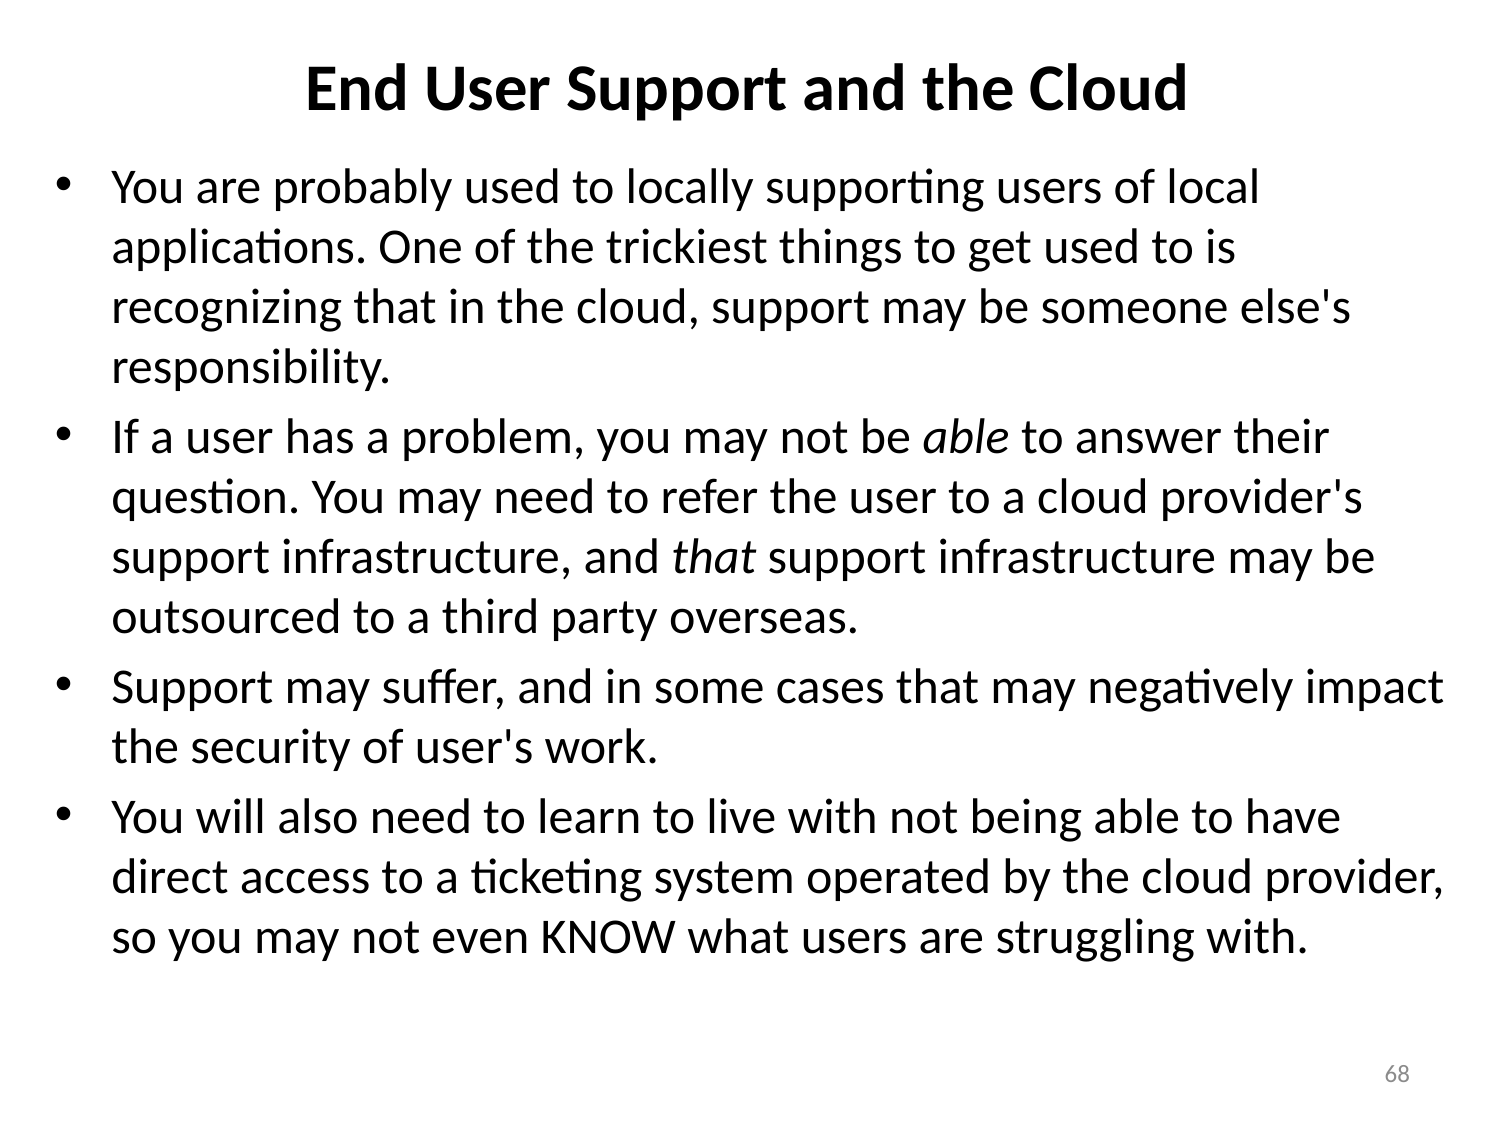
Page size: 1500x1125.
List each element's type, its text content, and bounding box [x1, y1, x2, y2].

list You are probably used to locally supporting users of local applications. One of the trickiest things to get used to is recognizing that in the cloud, support may be someone else's responsibility. If a user has a problem, you may not be able to answer their question. You may need to refer the user to a cloud provider's support infrastructure, and that support infrastructure may be outsourced to a third party overseas. Support may suffer, and in some cases that may negatively impact the security of user's work. You will also need to learn to live with not being able to have direct access to a ticketing system operated by the cloud provider, so you may not even KNOW what users are struggling with. [39, 145, 1467, 1094]
slide_number 68 [1074, 1042, 1425, 1103]
title End User Support and the Cloud [28, 22, 1467, 146]
